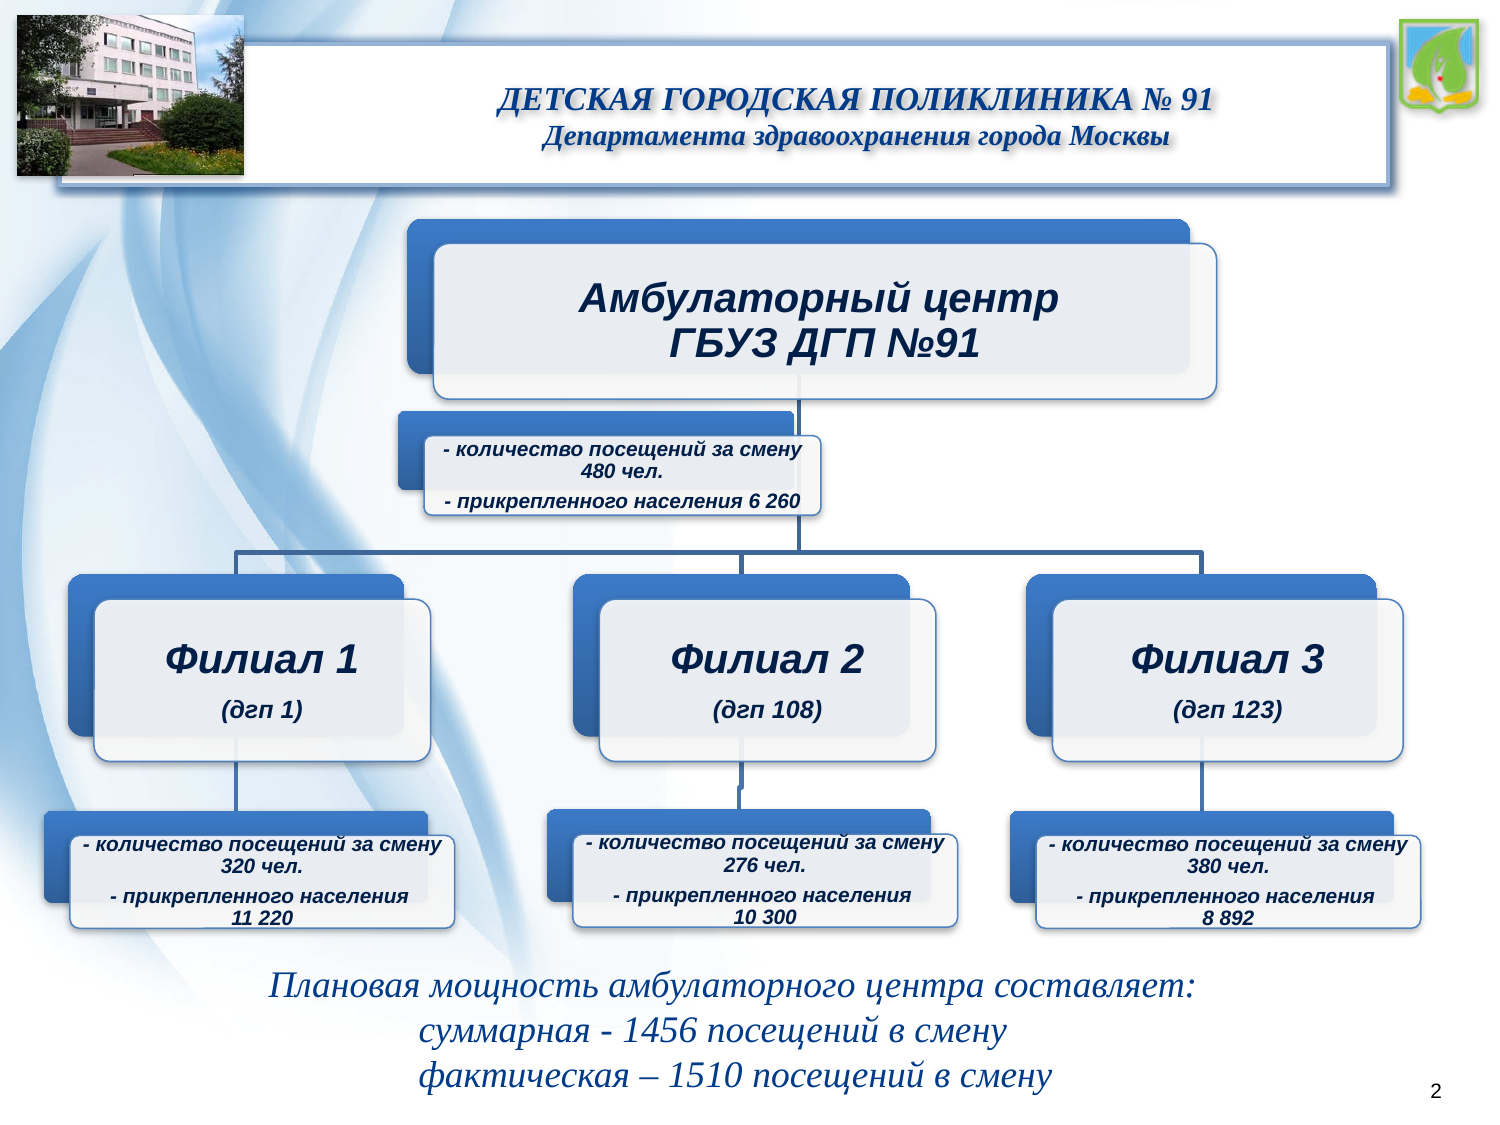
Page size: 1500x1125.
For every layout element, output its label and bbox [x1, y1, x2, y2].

picture [0, 0, 1500, 243]
text_box [0, 243, 1500, 1125]
